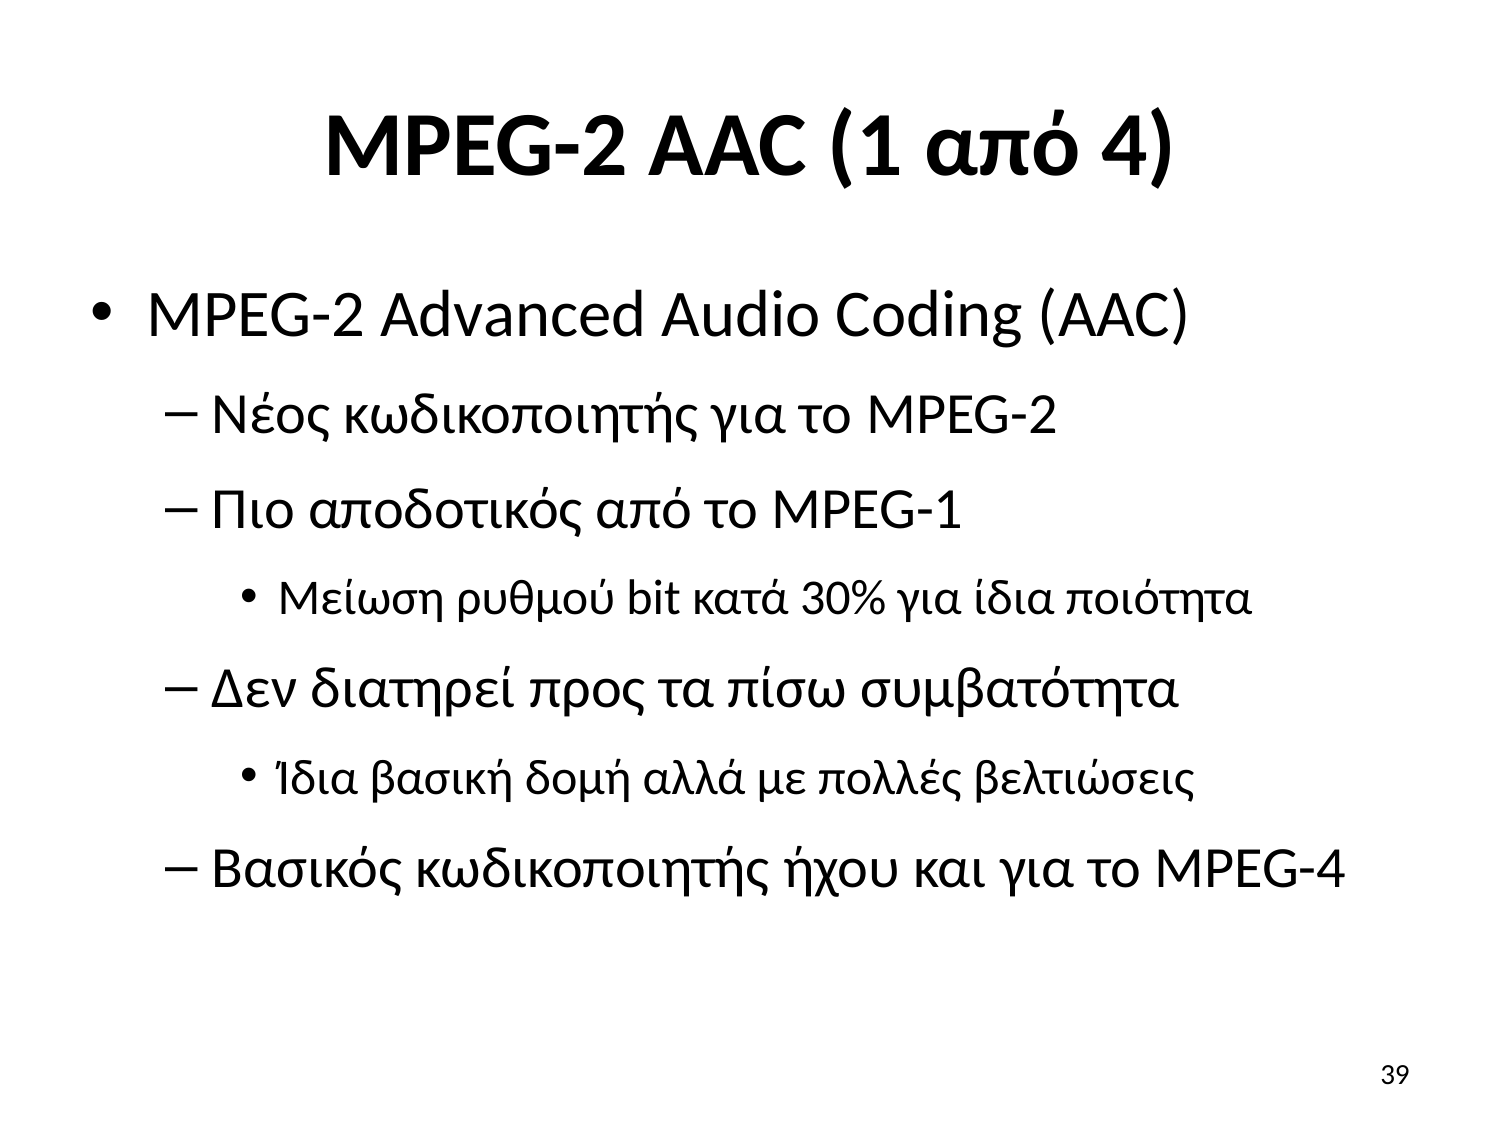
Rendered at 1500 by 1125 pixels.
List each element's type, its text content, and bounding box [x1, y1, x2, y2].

title MPEG-2 AAC (1 από 4) [75, 45, 1425, 233]
slide_number 39 [1074, 1042, 1425, 1103]
list MPEG-2 Advanced Audio Coding (AAC) Νέος κωδικοποιητής για το MPEG-2 Πιο αποδοτικός από το MPEG-1 Μείωση ρυθμού bit κατά 30% για ίδια ποιότητα Δεν διατηρεί προς τα πίσω συμβατότητα Ίδια βασική δομή αλλά με πολλές βελτιώσεις Βασικός κωδικοποιητής ήχου και για το MPEG-4 [75, 262, 1425, 1005]
